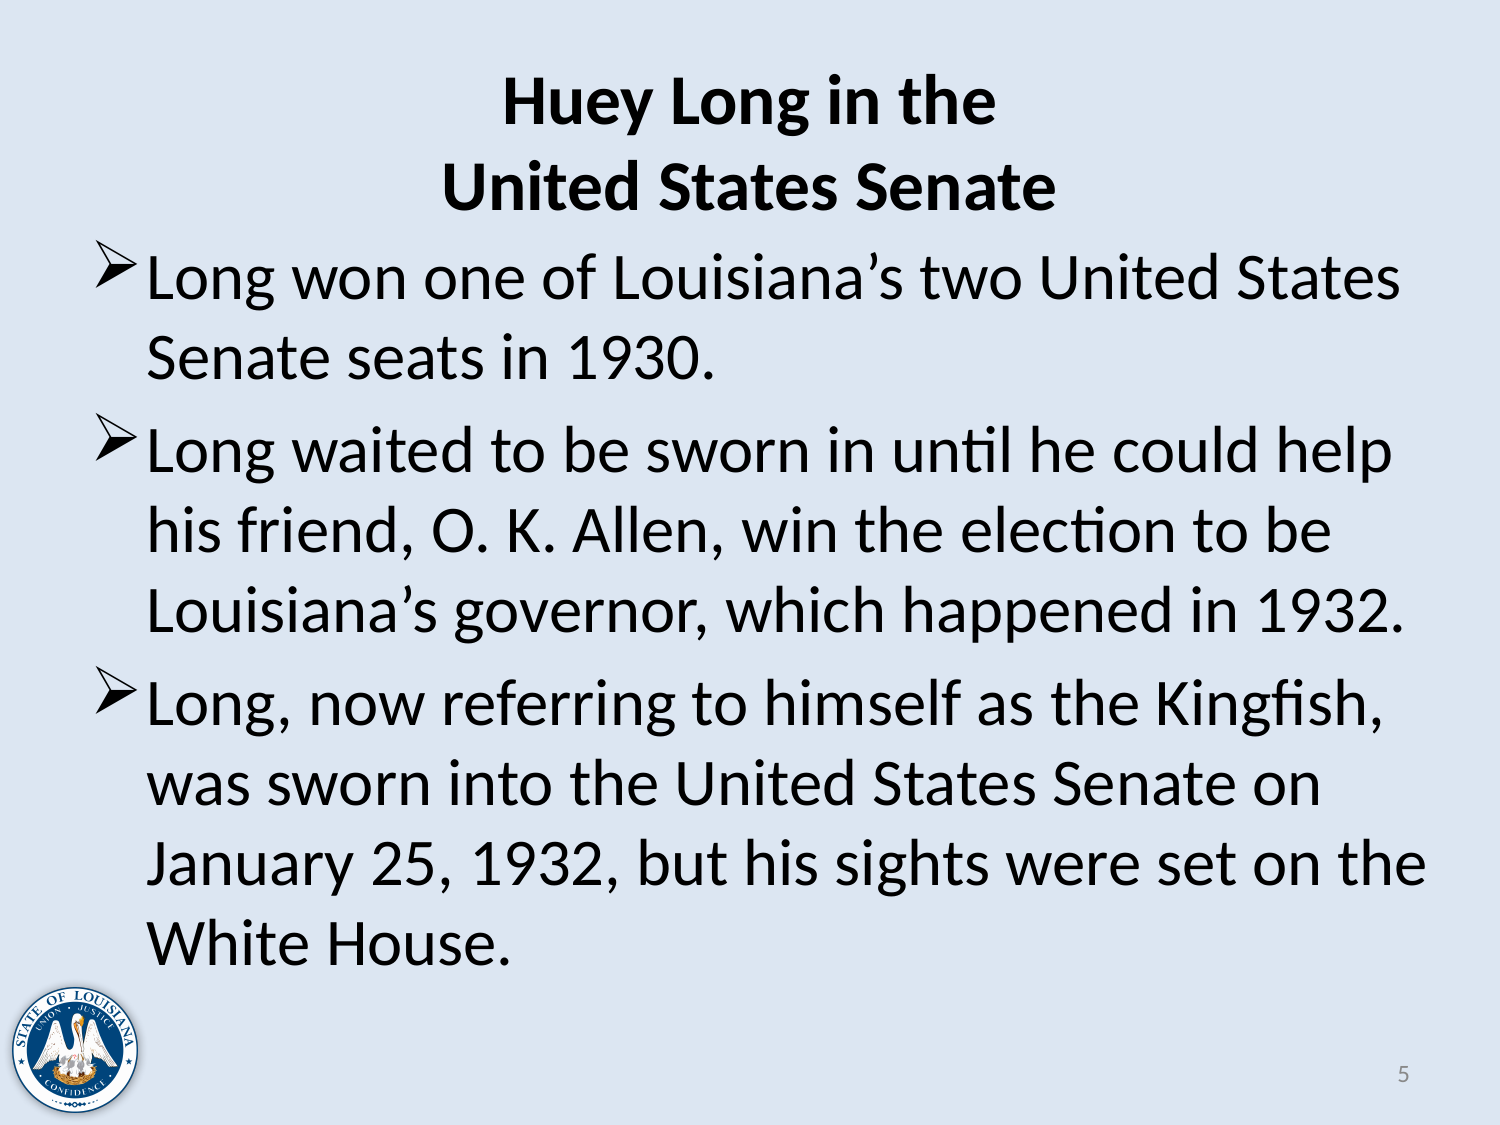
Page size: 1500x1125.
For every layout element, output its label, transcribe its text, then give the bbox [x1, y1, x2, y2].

slide_number 5 [1074, 1042, 1425, 1103]
picture [12, 987, 138, 1113]
title Huey Long in the United States Senate [75, 45, 1425, 233]
list Long won one of Louisiana’s two United States Senate seats in 1930. Long waited to be sworn in until he could help his friend, O. K. Allen, win the election to be Louisiana’s governor, which happened in 1932. Long, now referring to himself as the Kingfish, was sworn into the United States Senate on January 25, 1932, but his sights were set on the White House. [75, 224, 1450, 1005]
